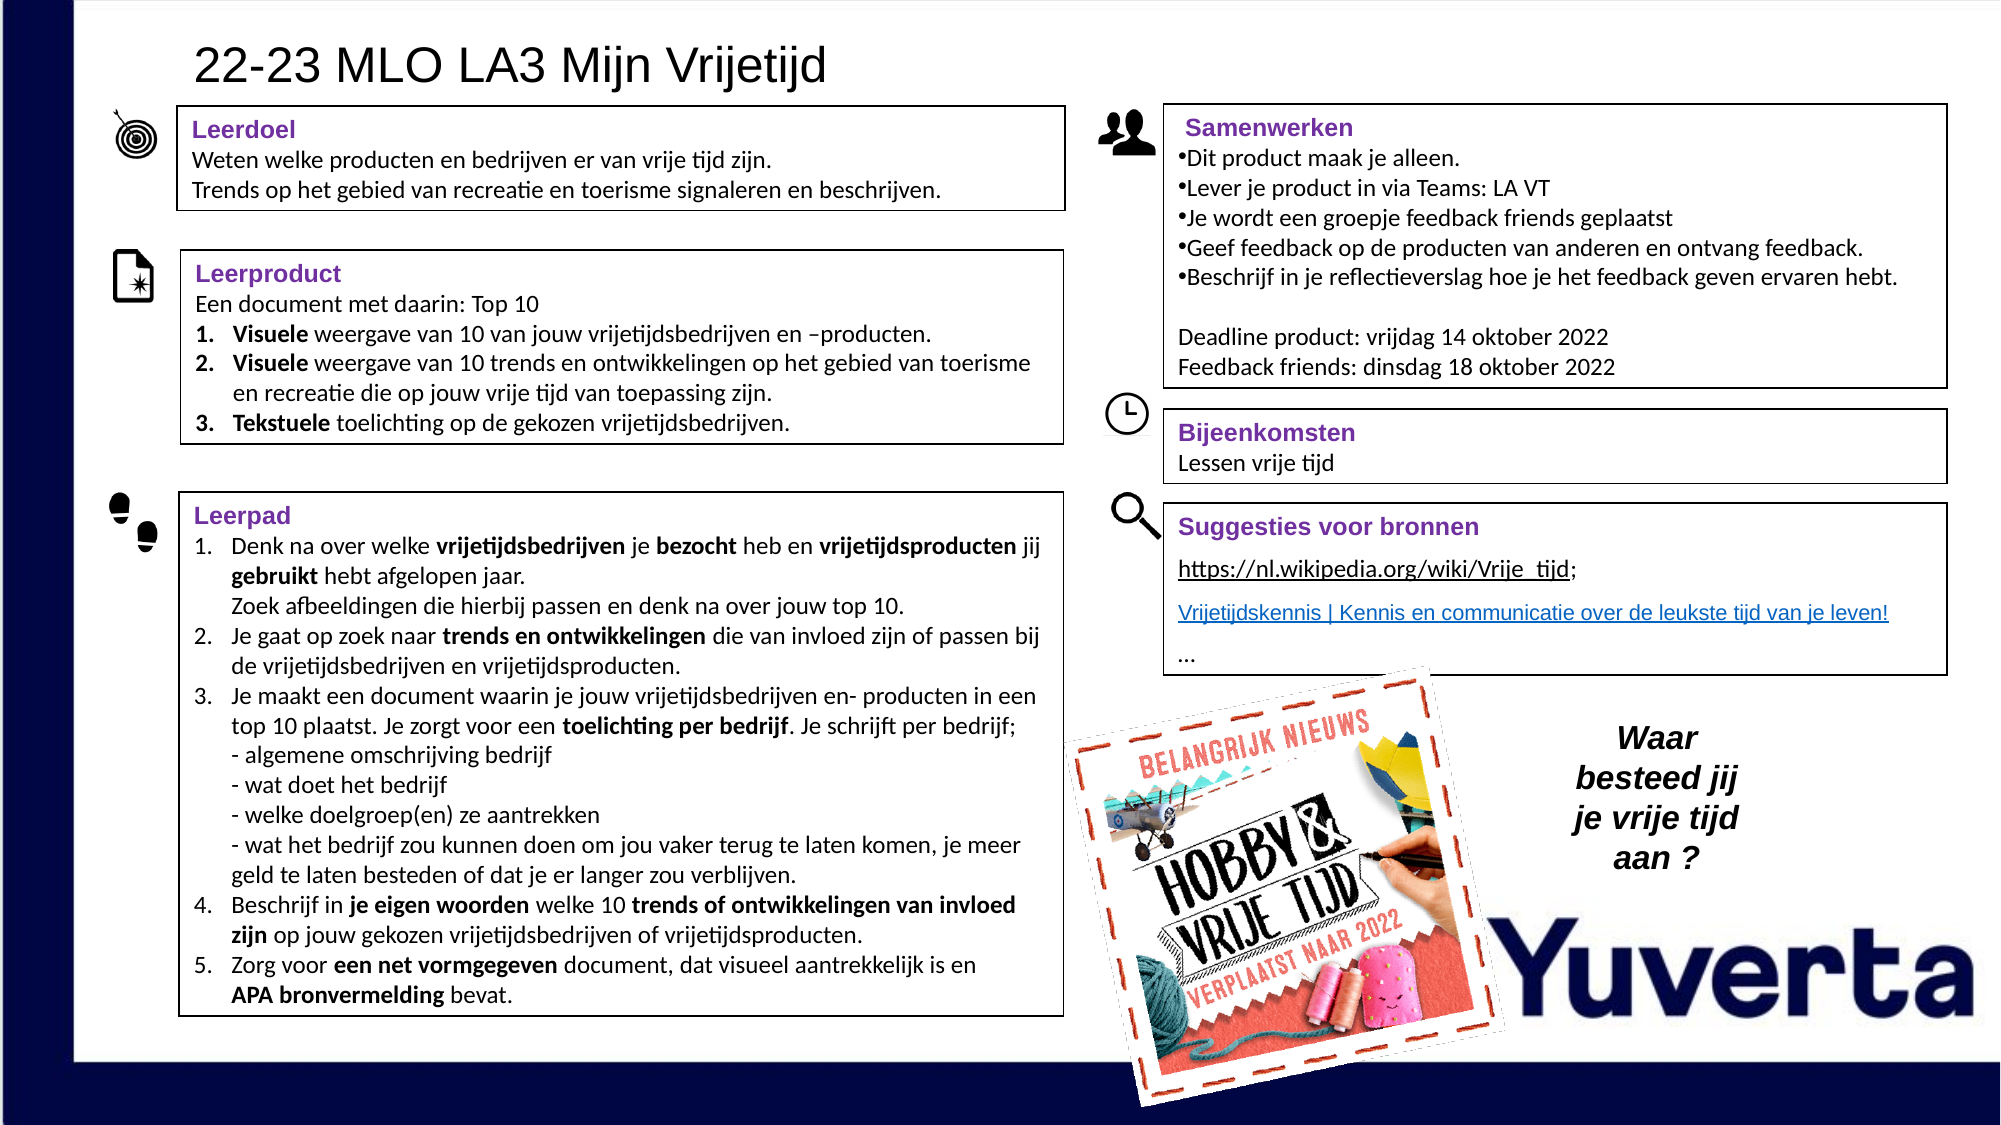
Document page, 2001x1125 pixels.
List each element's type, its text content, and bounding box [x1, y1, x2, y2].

text_box 22-23 MLO LA3 Mijn Vrijetijd [178, 25, 1150, 101]
text_box Waar besteed jij je vrije tijd aan ? [1555, 708, 1759, 884]
text_box Samenwerken Dit product maak je alleen. Lever je product in via Teams: LA VT Je wordt een groepje feedback friends geplaatst Geef feedback op de producten van anderen en ontvang feedback. Beschrijf in je reflectieverslag hoe je het feedback geven ervaren hebt. Deadline product: vrijdag 14 oktober 2022 Feedback friends: dinsdag 18 oktober 2022 [1163, 103, 1947, 388]
text_box Leerpad Denk na over welke vrijetijdsbedrijven je bezocht heb en vrijetijdsproducten jij gebruikt hebt afgelopen jaar. Zoek afbeeldingen die hierbij passen en denk na over jouw top 10. Je gaat op zoek naar trends en ontwikkelingen die van invloed zijn of passen bij de vrijetijdsbedrijven en vrijetijdsproducten. Je maakt een document waarin je jouw vrijetijdsbedrijven en- producten in een top 10 plaatst. Je zorgt voor een toelichting per bedrijf. Je schrijft per bedrijf; - algemene omschrijving bedrijf - wat doet het bedrijf - welke doelgroep(en) ze aantrekken - wat het bedrijf zou kunnen doen om jou vaker terug te laten komen, je meer geld te laten besteden of dat je er langer zou verblijven. Beschrijf in je eigen woorden welke 10 trends of ontwikkelingen van invloed zijn op jouw gekozen vrijetijdsbedrijven of vrijetijdsproducten. Zorg voor een net vormgegeven document, dat visueel aantrekkelijk is en APA bronvermelding bevat. [179, 492, 1064, 1016]
text_box Suggesties voor bronnen https://nl.wikipedia.org/wiki/Vrije_tijd; Vrijetijdskennis | Kennis en communicatie over de leukste tijd van je leven! … [1163, 502, 1947, 675]
text_box Bijeenkomsten Lessen vrije tijd [1163, 408, 1947, 484]
text_box Leerproduct Een document met daarin: Top 10 Visuele weergave van 10 van jouw vrijetijdsbedrijven en –producten. Visuele weergave van 10 trends en ontwikkelingen op het gebied van toerisme en recreatie die op jouw vrije tijd van toepassing zijn. Tekstuele toelichting op de gekozen vrijetijdsbedrijven. [180, 249, 1064, 445]
text_box Leerdoel Weten welke producten en bedrijven er van vrije tijd zijn. Trends op het gebied van recreatie en toerisme signaleren en beschrijven. [177, 105, 1066, 211]
picture [0, 0, 2001, 1125]
